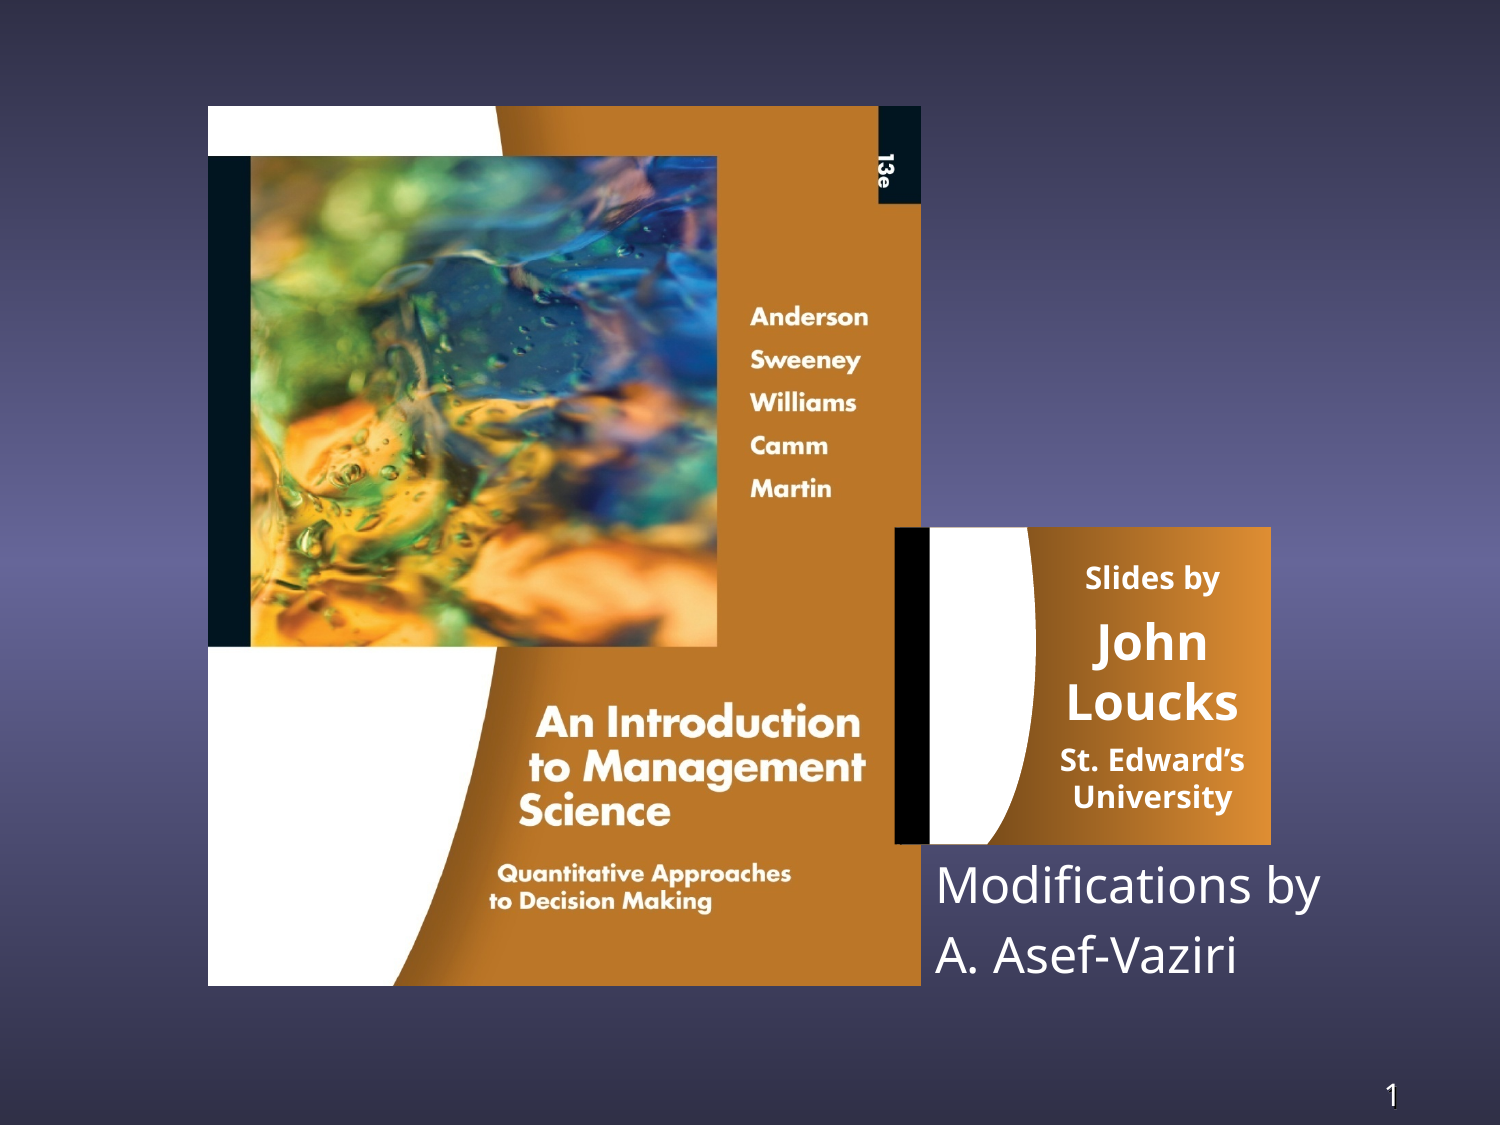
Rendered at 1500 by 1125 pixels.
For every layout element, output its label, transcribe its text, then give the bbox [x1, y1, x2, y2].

text_box Modifications by A. Asef-Vaziri [920, 846, 1457, 1065]
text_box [208, 106, 1299, 986]
